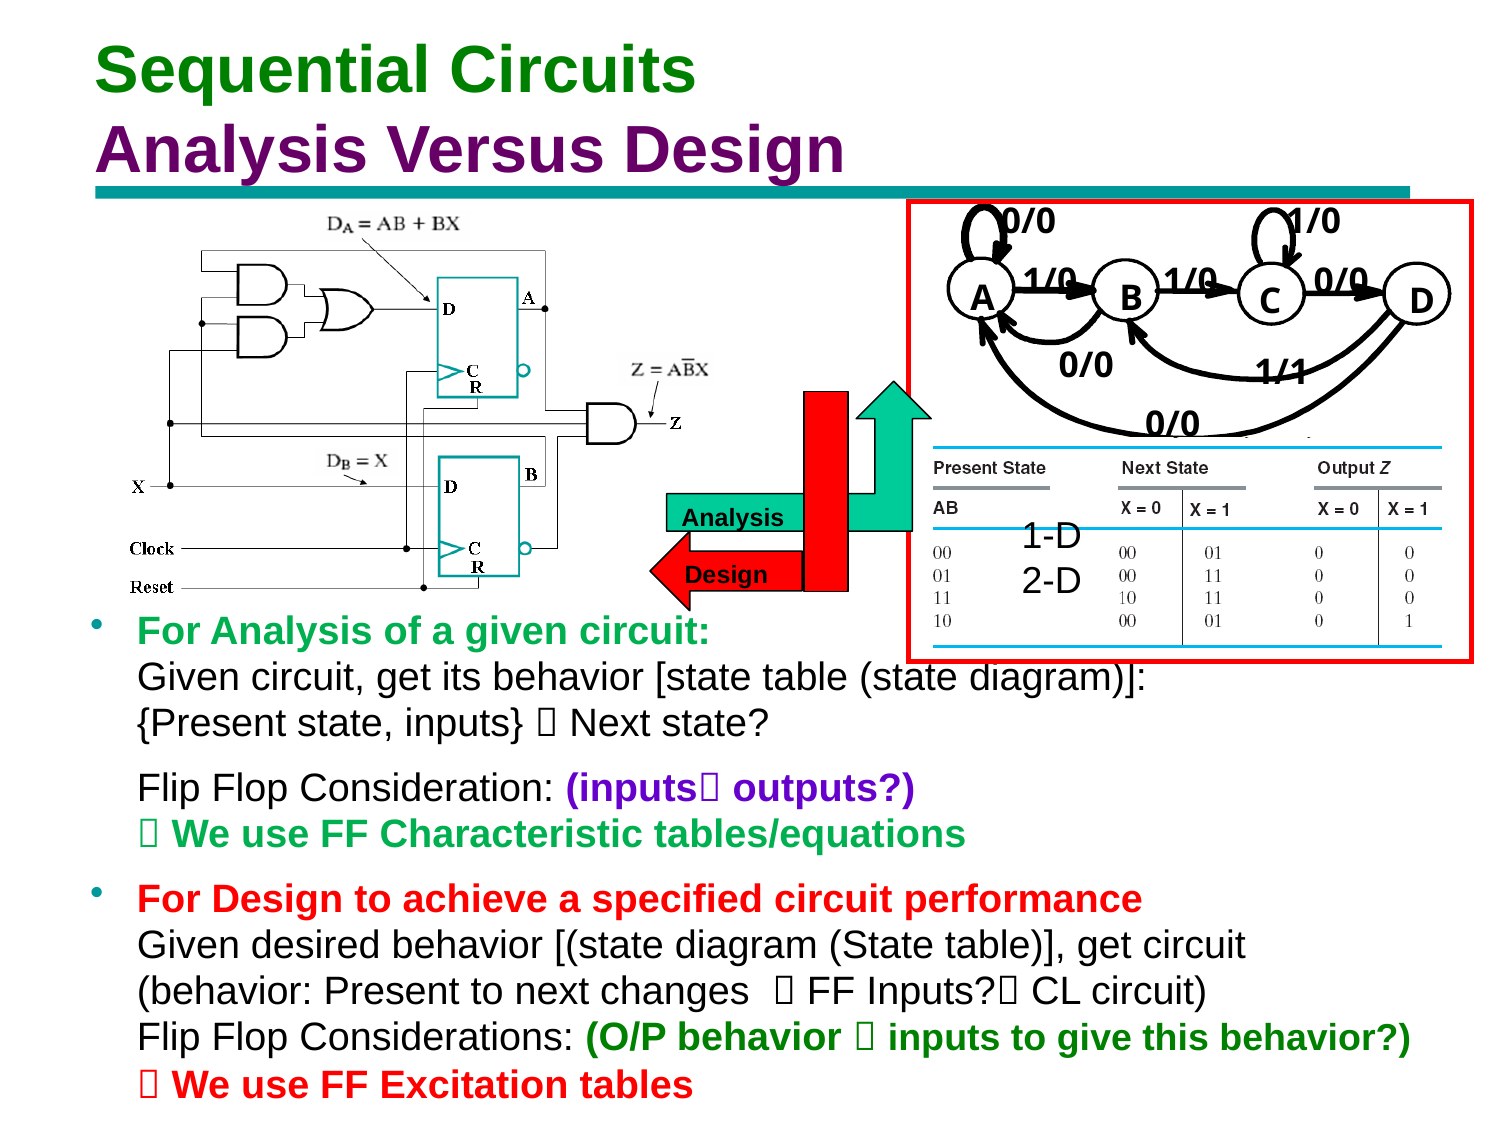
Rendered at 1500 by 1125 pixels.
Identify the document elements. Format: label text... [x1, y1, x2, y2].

list For Analysis of a given circuit: Given circuit, get its behavior [state table (state diagram)]: {Present state, inputs}  Next state? Flip Flop Consideration: (inputs outputs?)  We use FF Characteristic tables/equations For Design to achieve a specified circuit performance Given desired behavior [(state diagram (State table)], get circuit (behavior: Present to next changes  FF Inputs? CL circuit) Flip Flop Considerations: (O/P behavior  inputs to give this behavior?)  We use FF Excitation tables [0, 606, 1500, 1125]
text_box [908, 201, 1472, 662]
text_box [961, 197, 1054, 265]
title Sequential Circuits Analysis Versus Design [79, 44, 1355, 168]
text_box [804, 391, 848, 592]
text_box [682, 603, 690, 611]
text_box Analysis [848, 381, 932, 532]
picture [927, 437, 1447, 653]
picture [120, 210, 714, 595]
text_box Design [719, 551, 803, 591]
text_box Analysis [719, 493, 804, 532]
